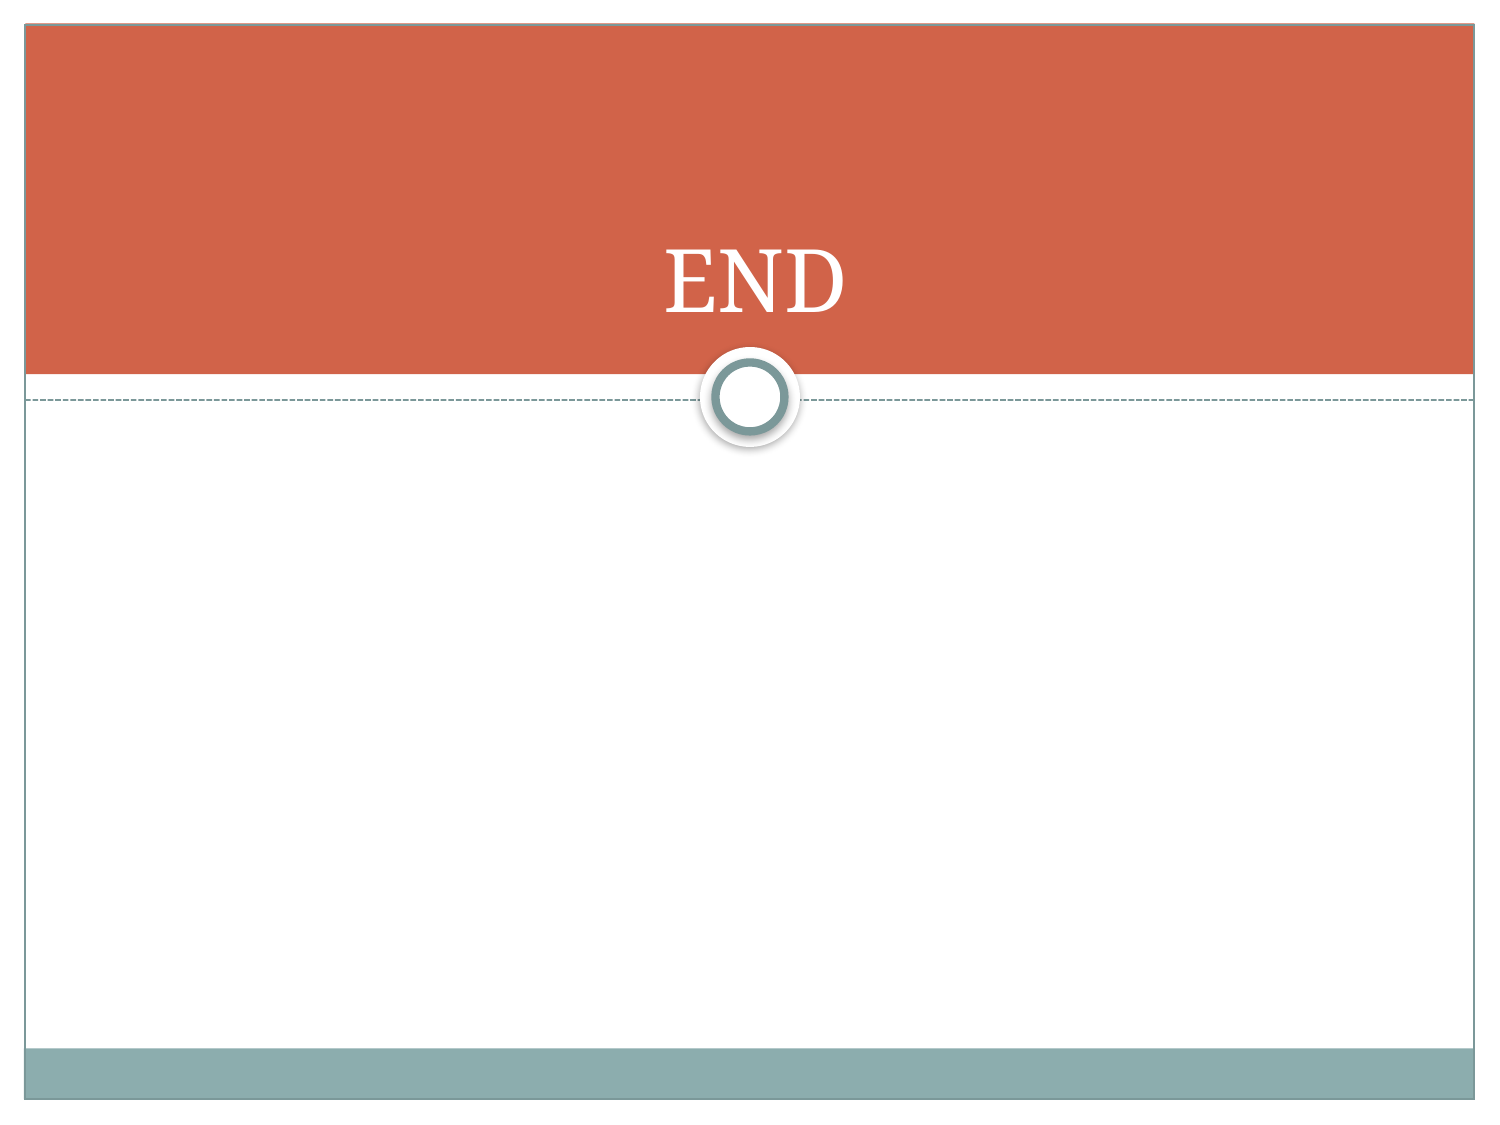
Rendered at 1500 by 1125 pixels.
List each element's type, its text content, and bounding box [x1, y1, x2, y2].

title END [118, 87, 1394, 338]
